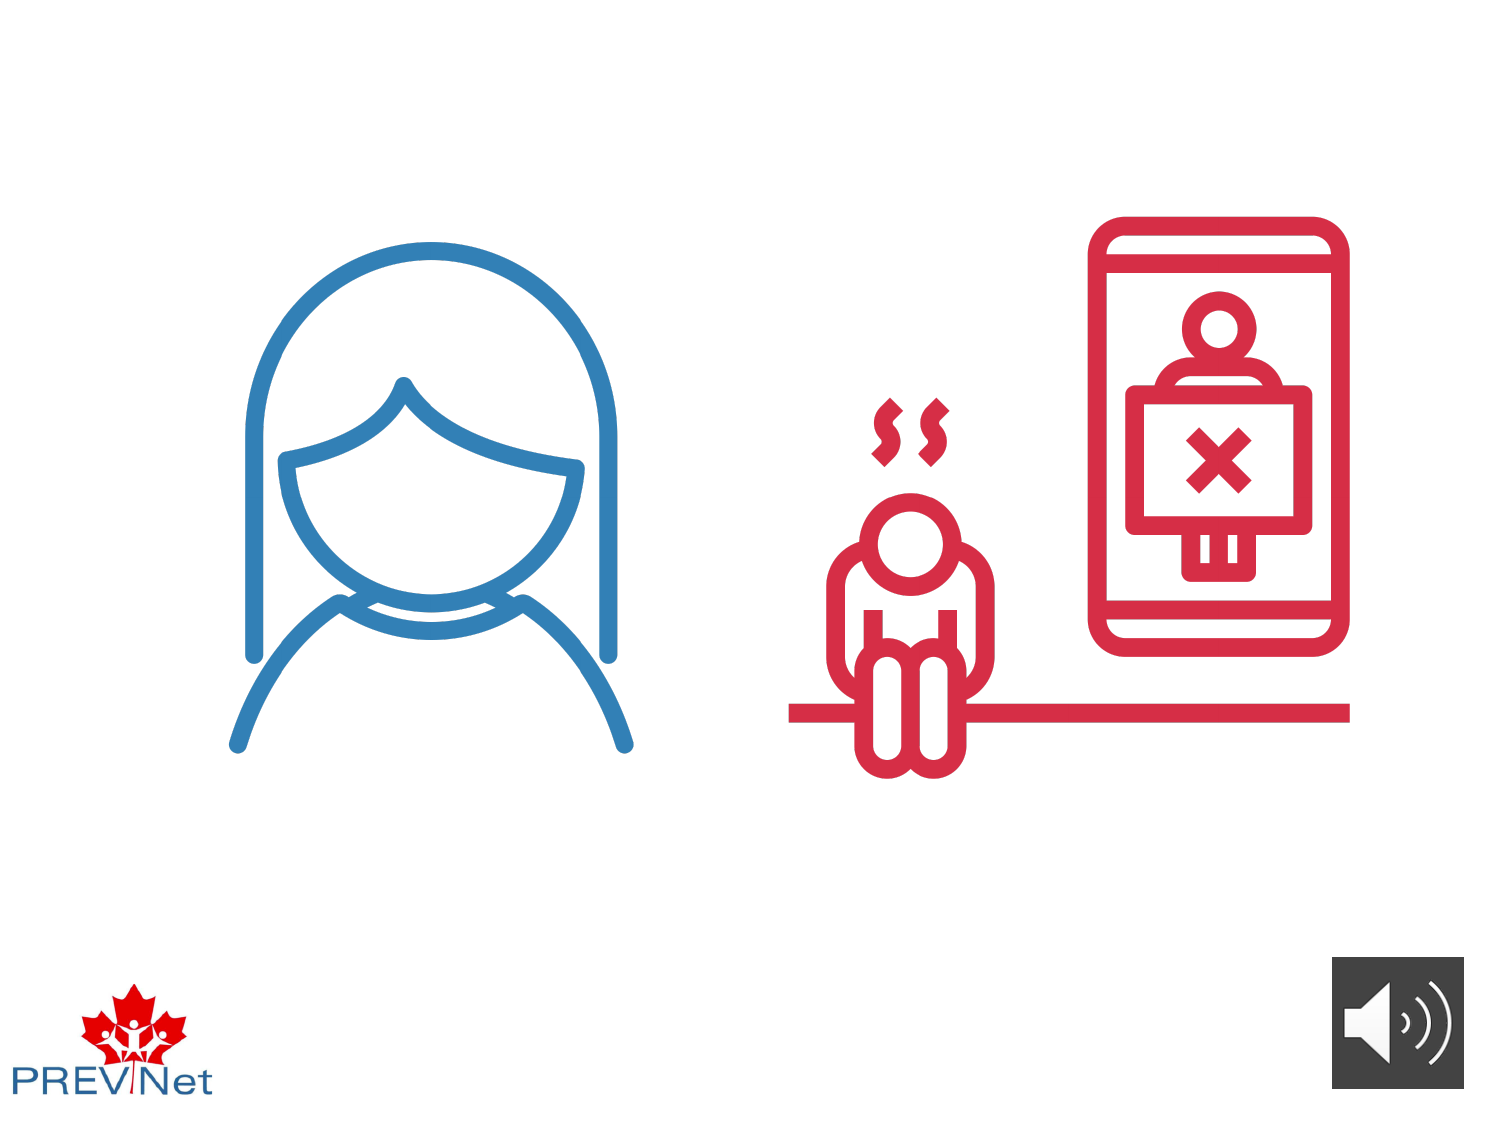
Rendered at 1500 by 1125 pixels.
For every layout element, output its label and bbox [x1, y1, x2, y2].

picture [769, 198, 1368, 797]
picture [1330, 955, 1465, 1090]
picture [4, 957, 222, 1112]
picture [132, 198, 731, 797]
